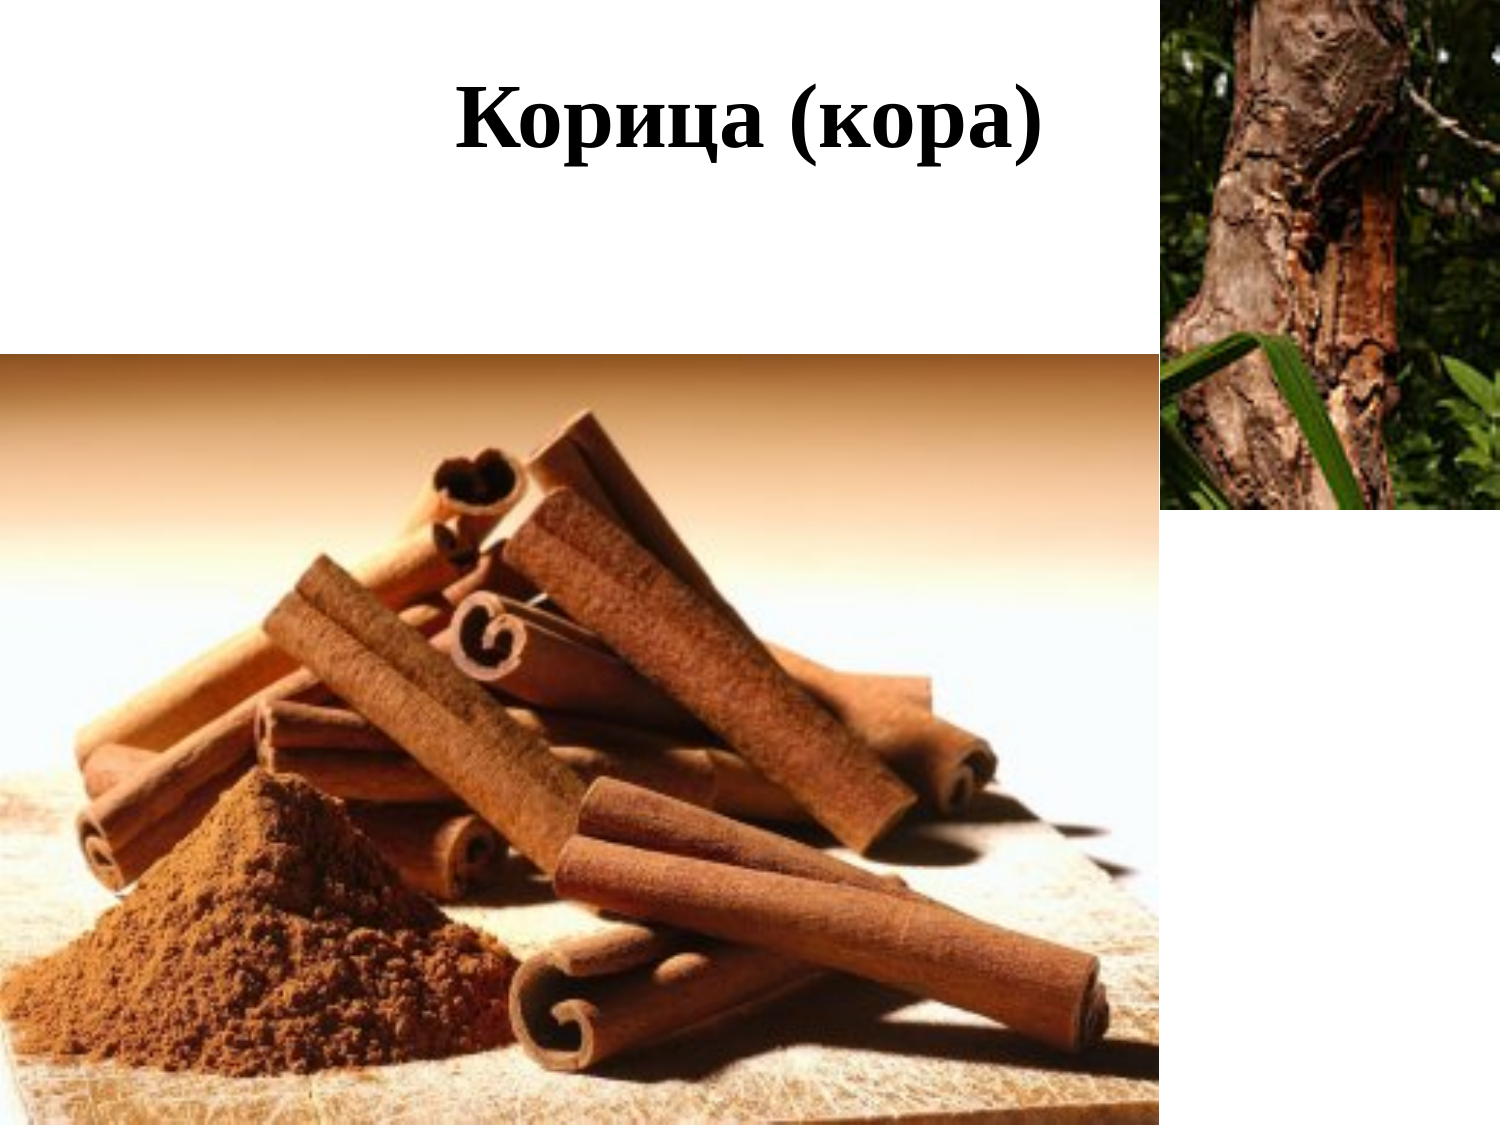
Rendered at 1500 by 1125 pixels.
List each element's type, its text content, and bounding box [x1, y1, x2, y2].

title Корица (кора) [75, 45, 1154, 176]
picture [0, 0, 1500, 1125]
